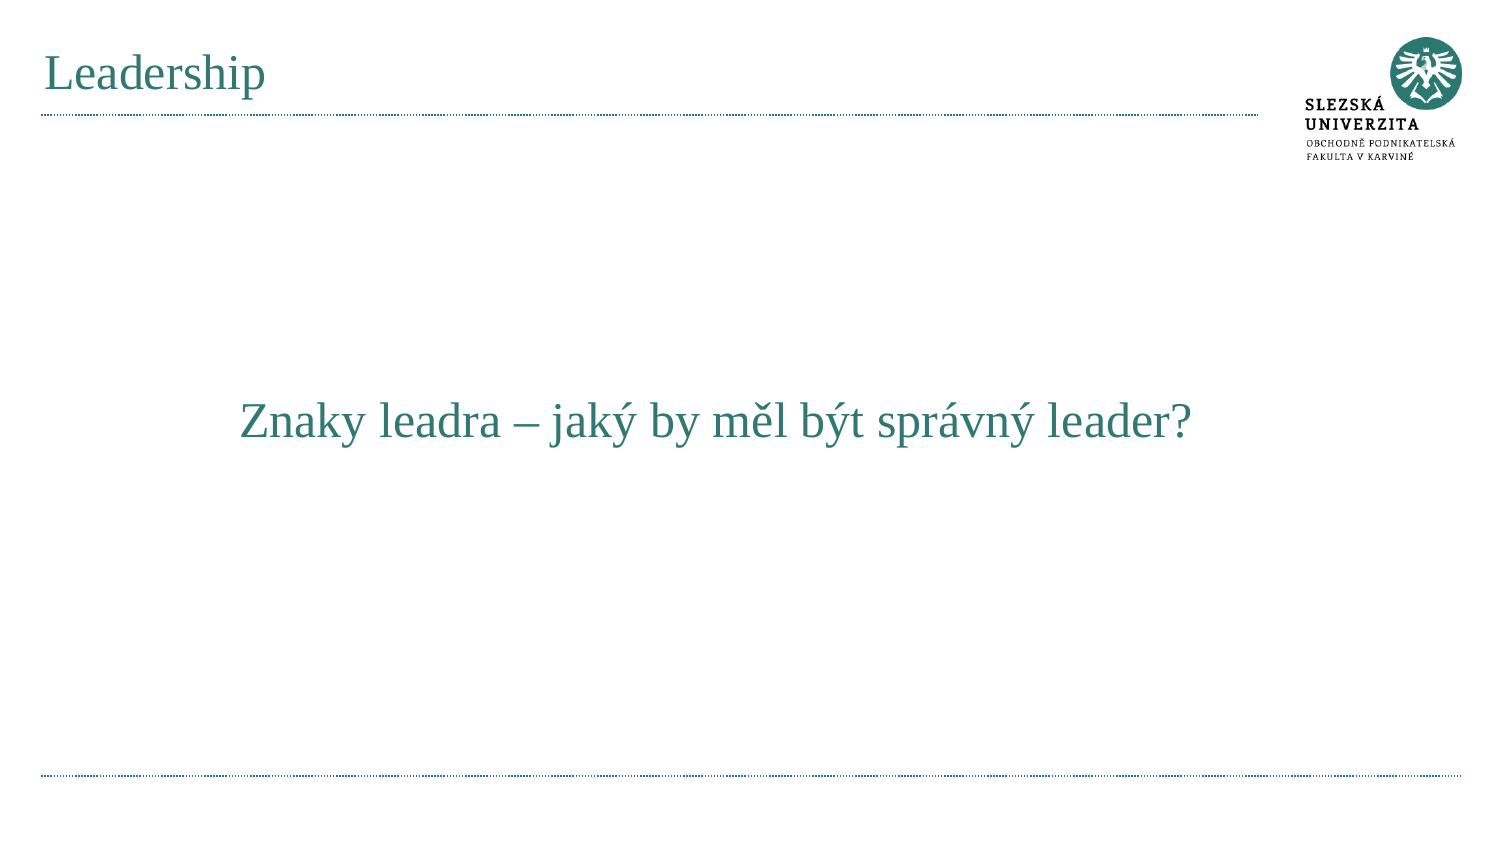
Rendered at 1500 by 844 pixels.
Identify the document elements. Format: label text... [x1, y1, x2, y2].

text_box Leadership [29, 32, 774, 116]
picture [1305, 37, 1462, 160]
title Znaky leadra – jaký by měl být správný leader? [224, 380, 1276, 464]
